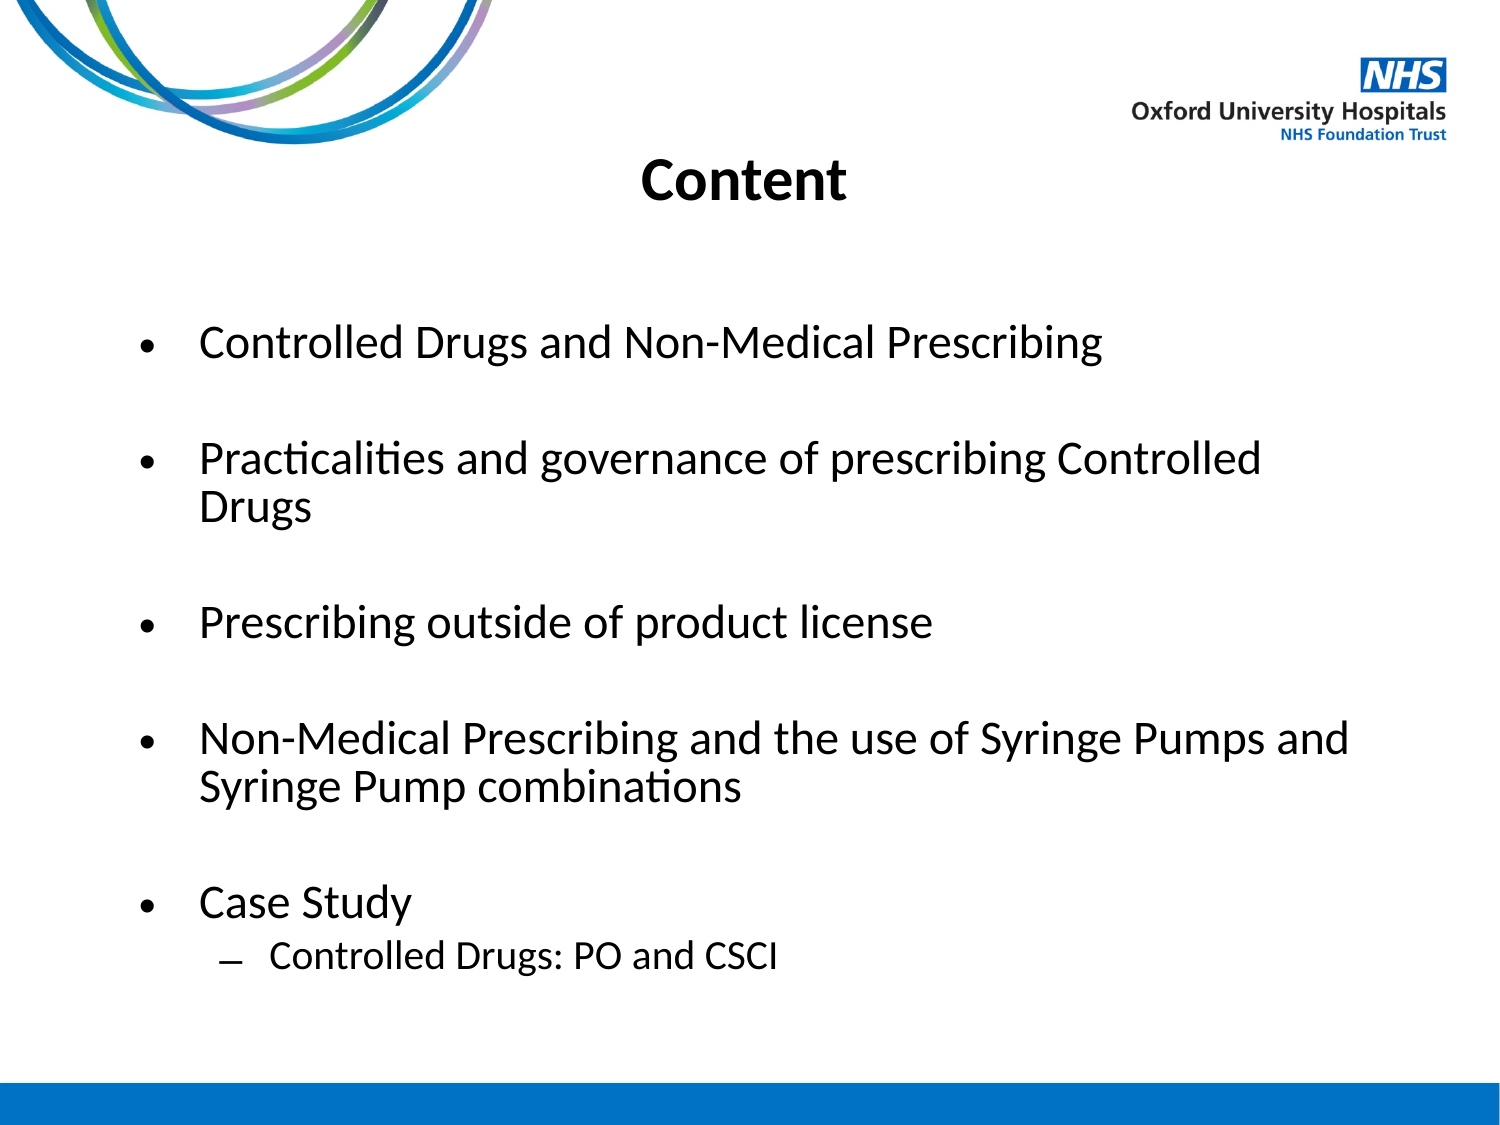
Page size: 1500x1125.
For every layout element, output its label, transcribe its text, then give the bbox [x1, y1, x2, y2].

list Controlled Drugs and Non-Medical Prescribing Practicalities and governance of prescribing Controlled Drugs Prescribing outside of product license Non-Medical Prescribing and the use of Syringe Pumps and Syringe Pump combinations Case Study Controlled Drugs: PO and CSCI [123, 314, 1402, 990]
picture [0, 0, 1500, 148]
title Content [76, 125, 1414, 244]
